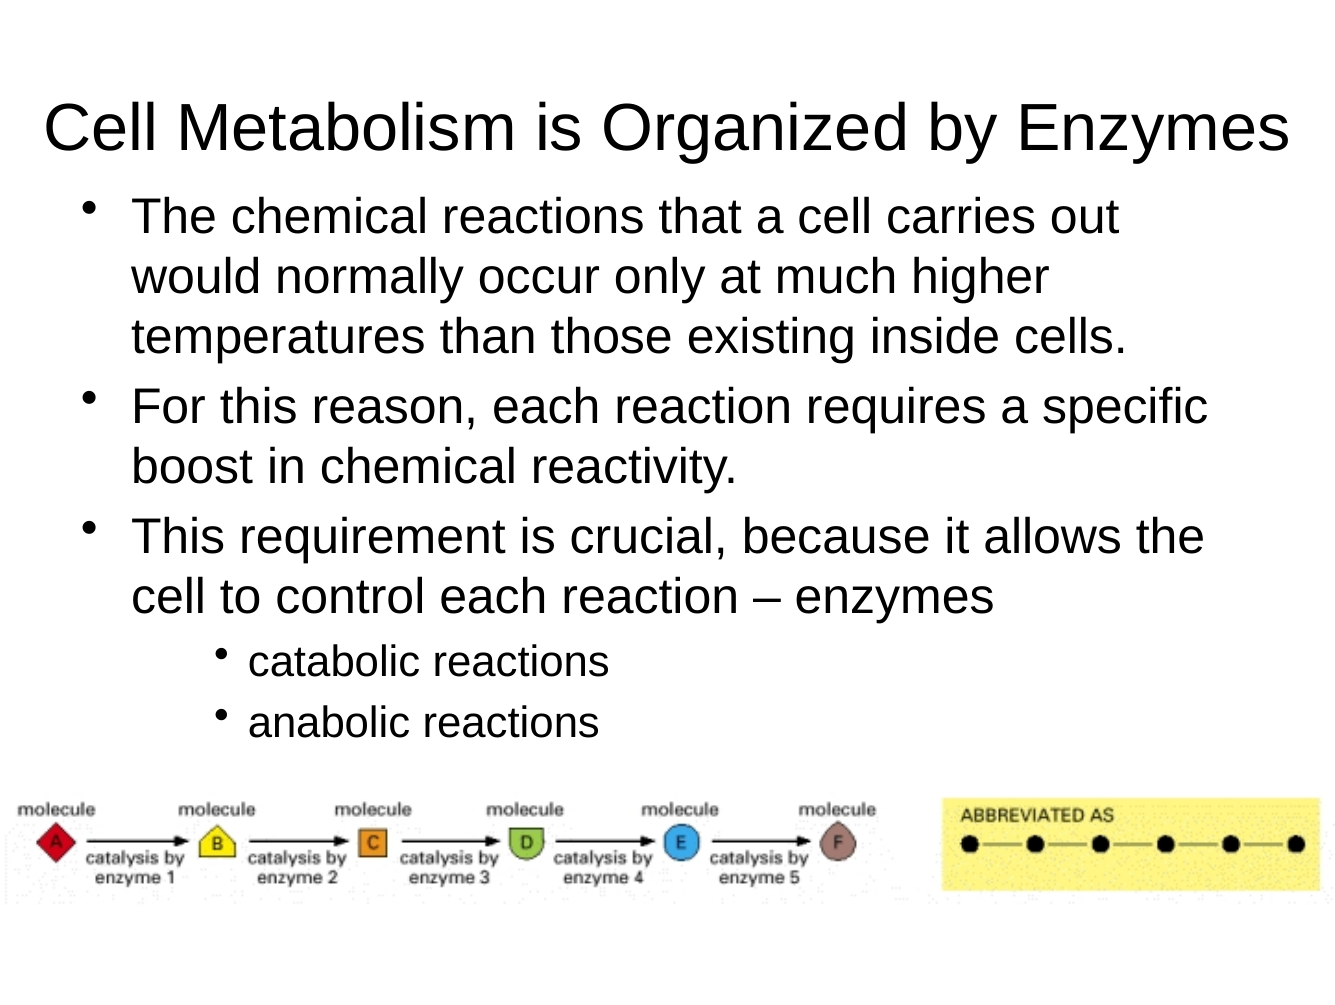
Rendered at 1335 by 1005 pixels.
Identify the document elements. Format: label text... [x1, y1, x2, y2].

title Cell Metabolism is Organized by Enzymes [0, 40, 1335, 208]
picture [0, 790, 1335, 906]
list The chemical reactions that a cell carries out would normally occur only at much higher temperatures than those existing inside cells. For this reason, each reaction requires a specific boost in chemical reactivity. This requirement is crucial, because it allows the cell to control each reaction – enzymes catabolic reactions anabolic reactions [67, 177, 1269, 789]
